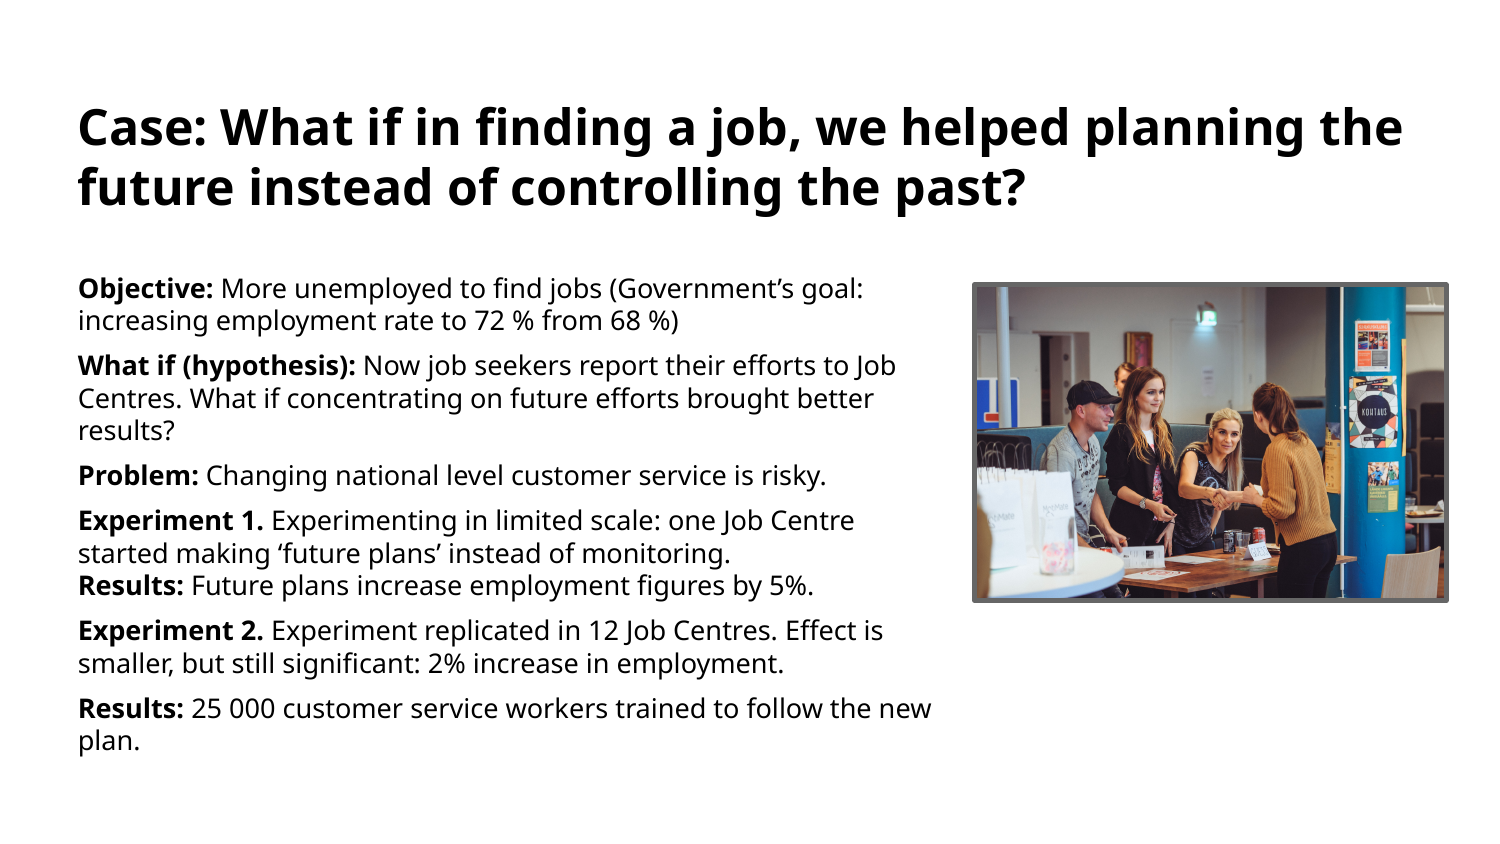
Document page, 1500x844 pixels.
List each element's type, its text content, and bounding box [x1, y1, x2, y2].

picture [1354, 319, 1391, 373]
picture [976, 286, 1445, 599]
picture [1349, 376, 1397, 448]
picture [1367, 462, 1398, 512]
text_box Objective: More unemployed to find jobs (Government’s goal: increasing employment rate to 72 % from 68 %) What if (hypothesis): Now job seekers report their efforts to Job Centres. What if concentrating on future efforts brought better results? Problem: Changing national level customer service is risky. Experiment 1. Experimenting in limited scale: one Job Centre started making ‘future plans’ instead of monitoring. Results: Future plans increase employment figures by 5%. Experiment 2. Experiment replicated in 12 Job Centres. Effect is smaller, but still significant: 2% increase in employment. Results: 25 000 customer service workers trained to follow the new plan. [62, 284, 955, 698]
title Case: What if in finding a job, we helped planning the future instead of controlling the past? [62, 69, 1451, 231]
